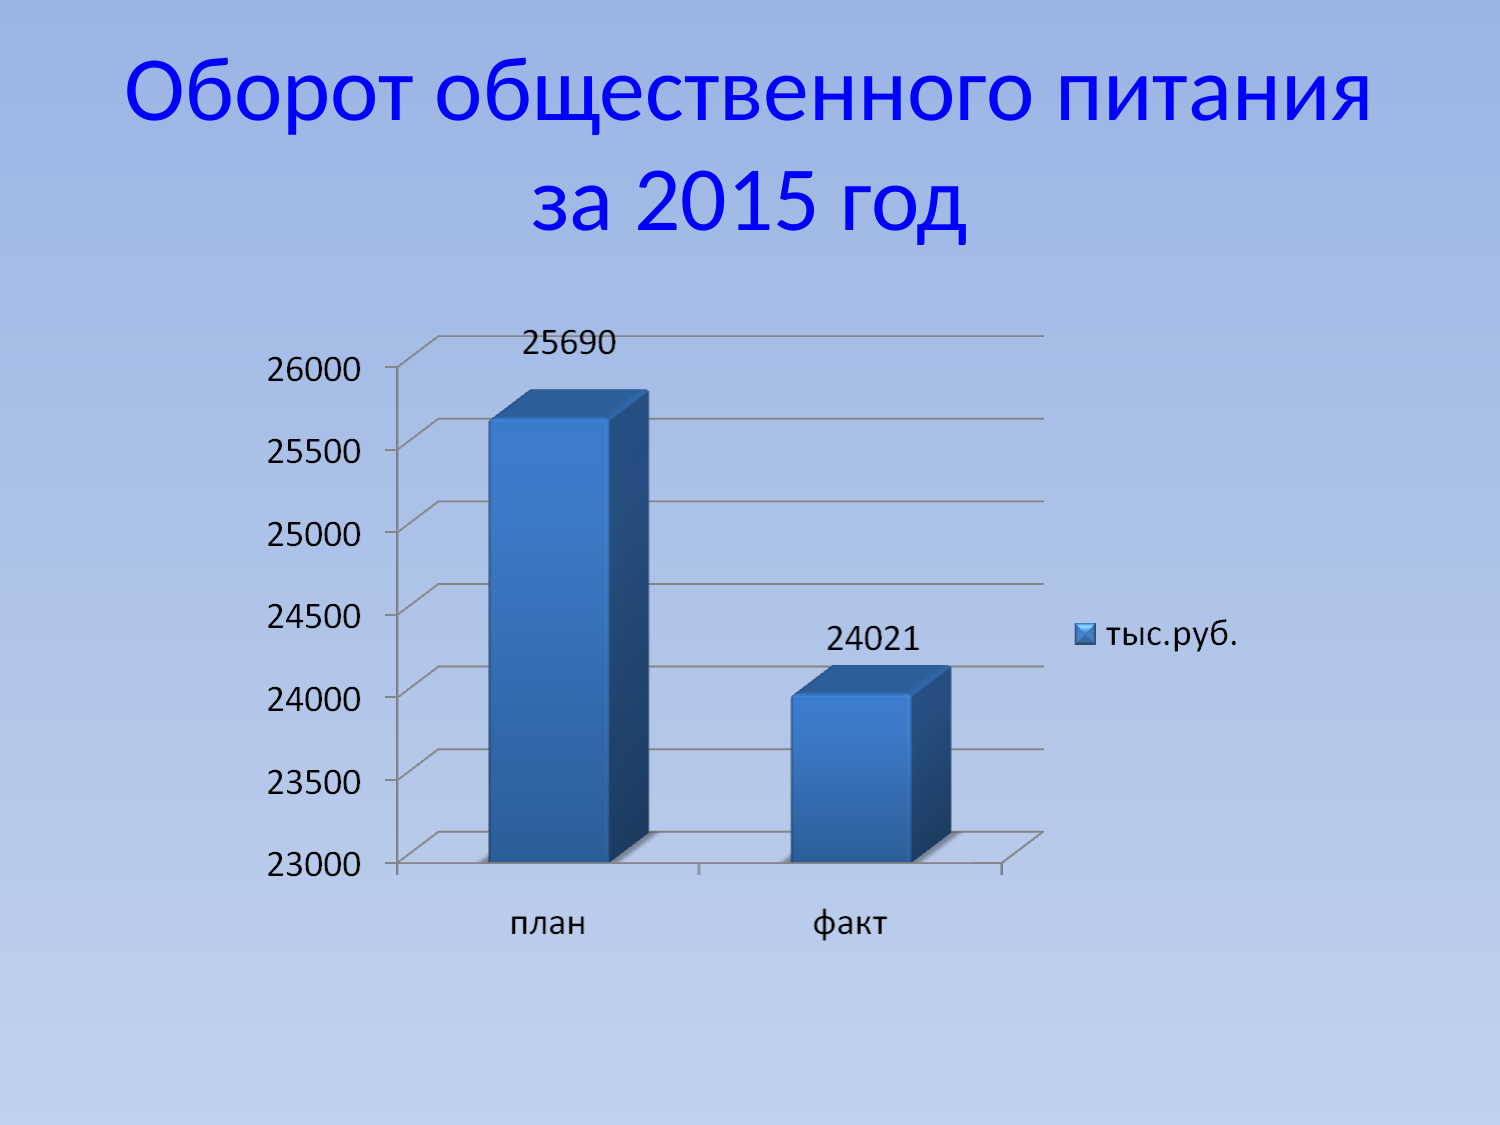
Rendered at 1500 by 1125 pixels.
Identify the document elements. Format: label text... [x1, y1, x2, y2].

title Оборот общественного питания за 2015 год [74, 44, 1426, 233]
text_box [249, 299, 1250, 968]
